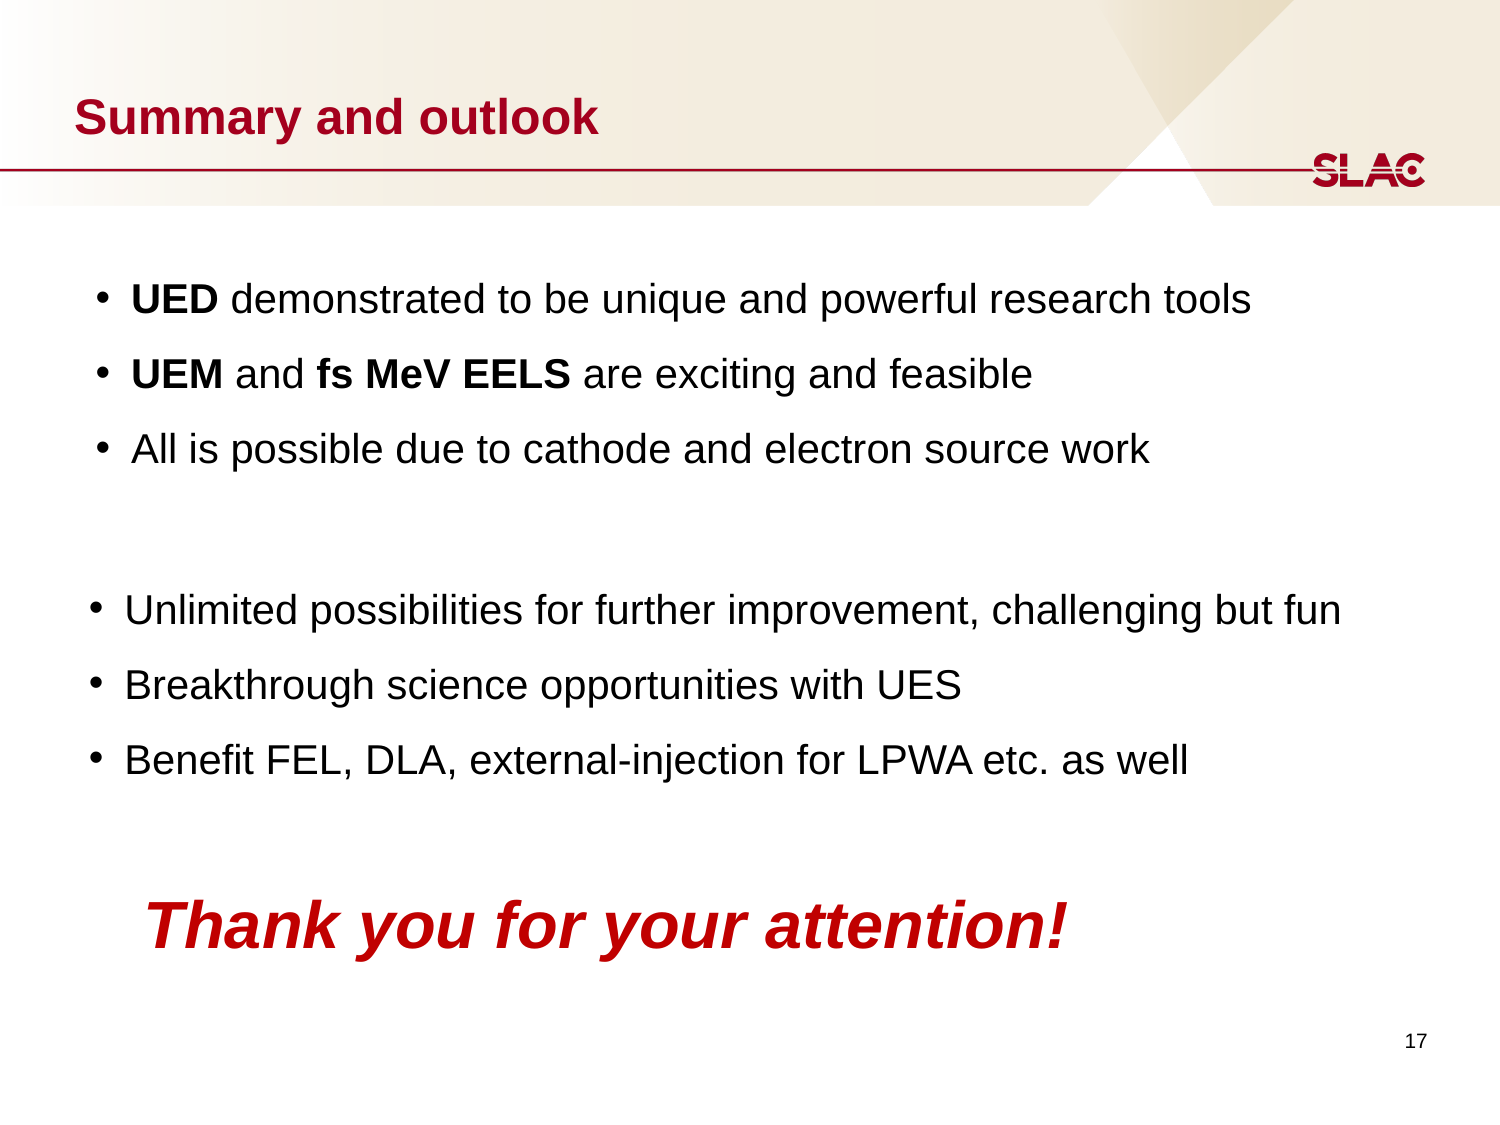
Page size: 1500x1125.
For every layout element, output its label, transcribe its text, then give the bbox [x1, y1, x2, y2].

text_box Unlimited possibilities for further improvement, challenging but fun Breakthrough science opportunities with UES Benefit FEL, DLA, external-injection for LPWA etc. as well [74, 500, 1390, 790]
slide_number 17 [1392, 995, 1445, 1084]
title Summary and outlook [74, 21, 1404, 145]
text_box UED demonstrated to be unique and powerful research tools UEM and fs MeV EELS are exciting and feasible All is possible due to cathode and electron source work [80, 264, 1397, 480]
picture [0, 0, 1500, 206]
text_box Thank you for your attention! [128, 874, 1085, 970]
